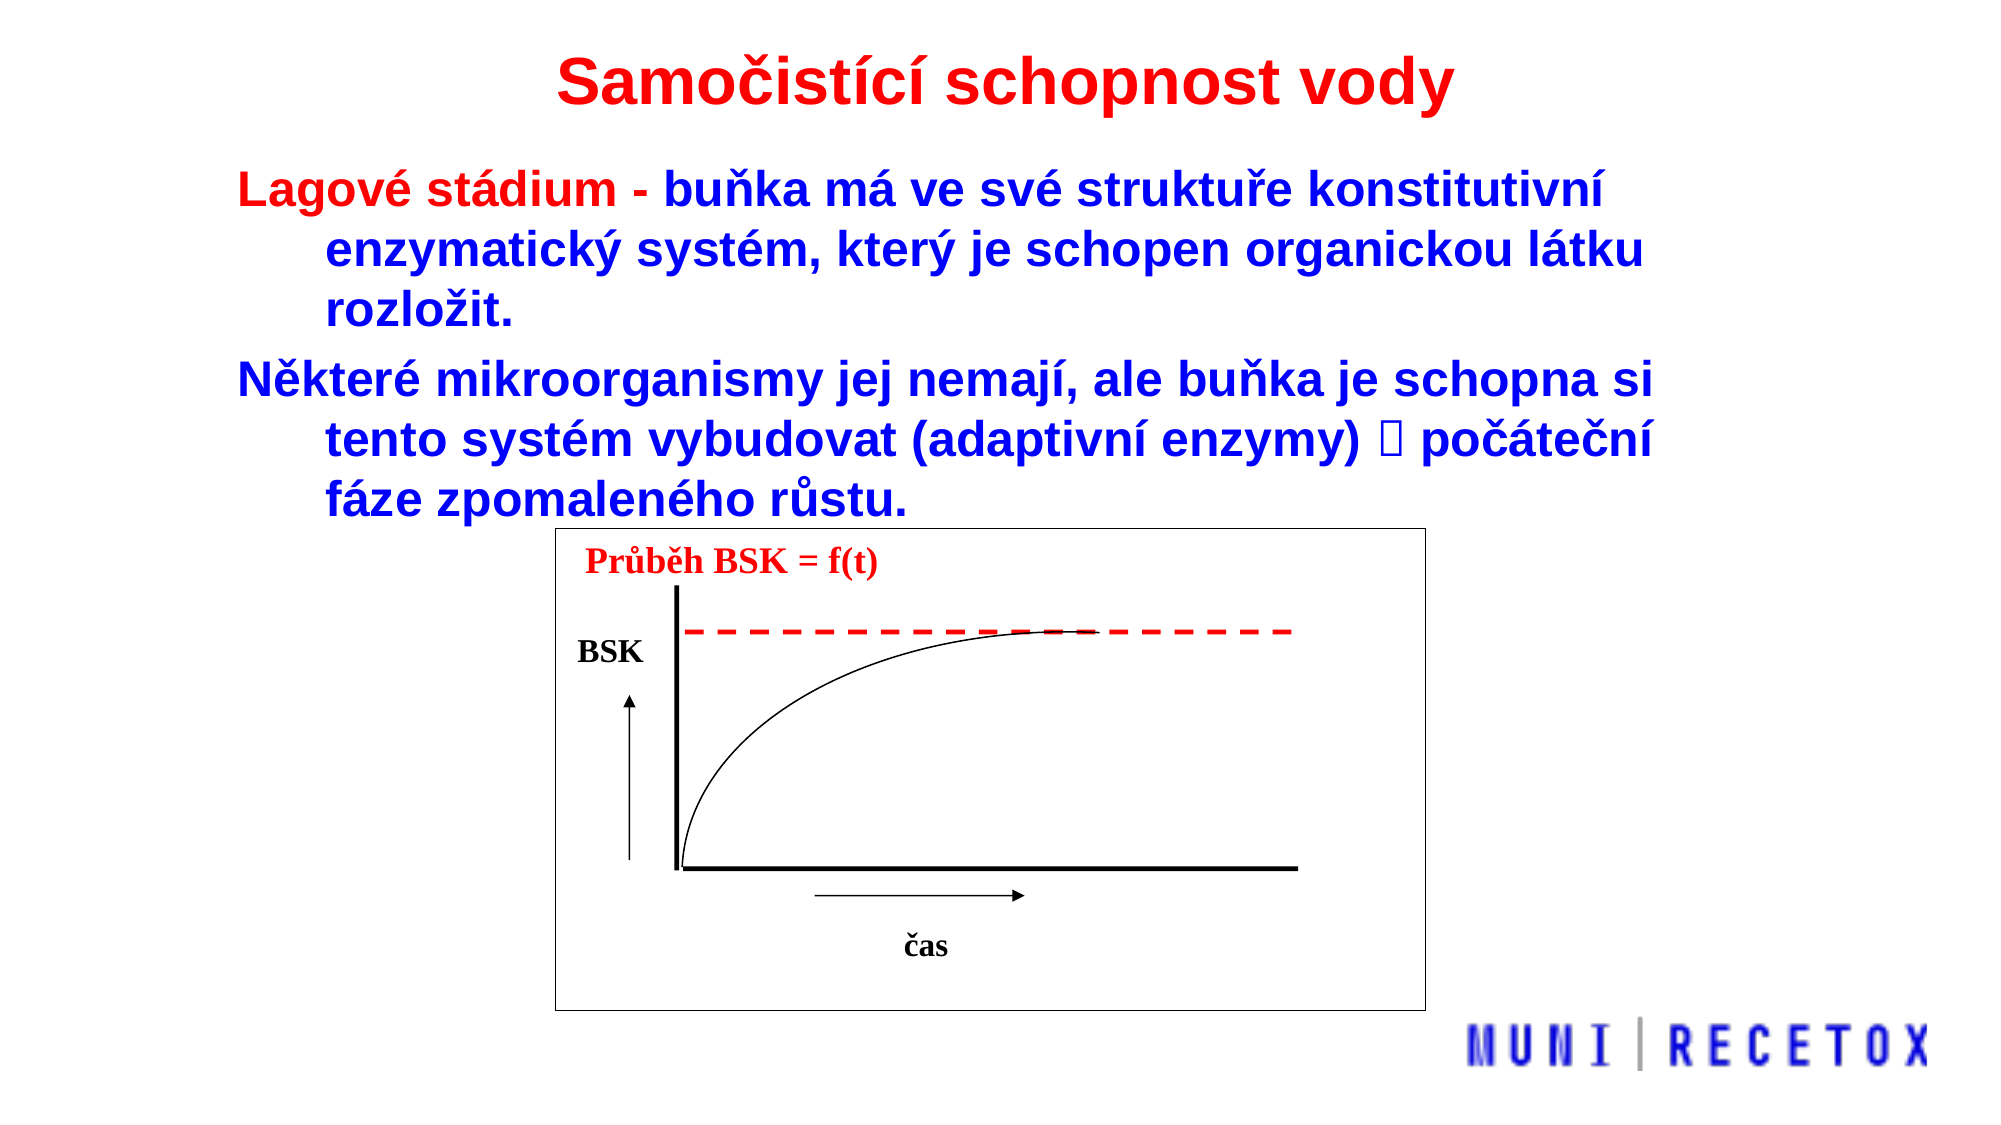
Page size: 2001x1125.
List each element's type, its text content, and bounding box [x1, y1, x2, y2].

text_box Průběh BSK = f(t) [555, 535, 1426, 1011]
text_box čas [889, 915, 965, 961]
text_box [814, 889, 1025, 902]
text_box [682, 631, 1100, 888]
text_box BSK [558, 621, 663, 682]
text_box Samočistící schopnost vody [338, 30, 1674, 126]
text_box Lagové stádium - buňka má ve své struktuře konstitutivní enzymatický systém, který je schopen organickou látku rozložit. Některé mikroorganismy jej nemají, ale buňka je schopna si tento systém vybudovat (adaptivní enzymy)  počáteční fáze zpomaleného růstu. [208, 148, 1759, 535]
text_box [623, 695, 636, 861]
